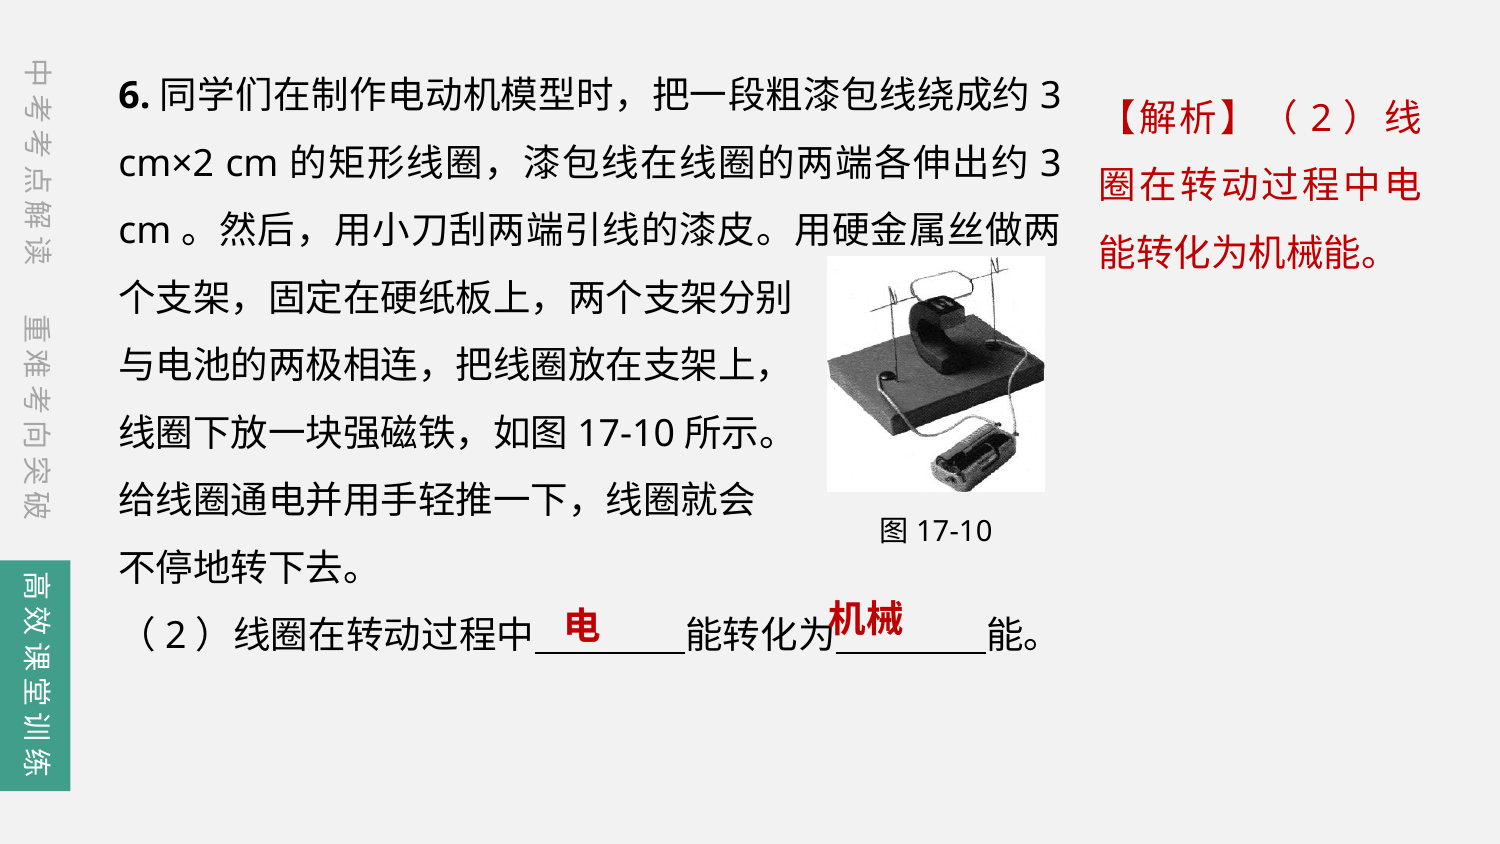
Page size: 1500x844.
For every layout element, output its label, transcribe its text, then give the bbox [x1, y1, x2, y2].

text_box 图17-10 [865, 505, 1008, 556]
text_box 【解析】（2）线圈在转动过程中电能转化为机械能。 [1093, 65, 1428, 280]
text_box 高效课堂训练 [15, 559, 63, 790]
text_box 6.同学们在制作电动机模型时，把一段粗漆包线绕成约3 cm×2 cm的矩形线圈，漆包线在线圈的两端各伸出约3 cm。然后，用小刀刮两端引线的漆皮。用硬金属丝做两个支架，固定在硬纸板上，两个支架分别 与电池的两极相连，把线圈放在支架上， 线圈下放一块强磁铁，如图17-10所示。 给线圈通电并用手轻推一下，线圈就会 不停地转下去。 （2）线圈在转动过程中 能转化为 能。 [112, 42, 1068, 730]
text_box 中考考点解读 [15, 47, 63, 278]
picture [827, 256, 1045, 492]
text_box [0, 559, 71, 792]
text_box 电 [557, 573, 649, 654]
text_box 重难考向突破 [15, 302, 63, 534]
text_box 机械 [813, 587, 919, 648]
